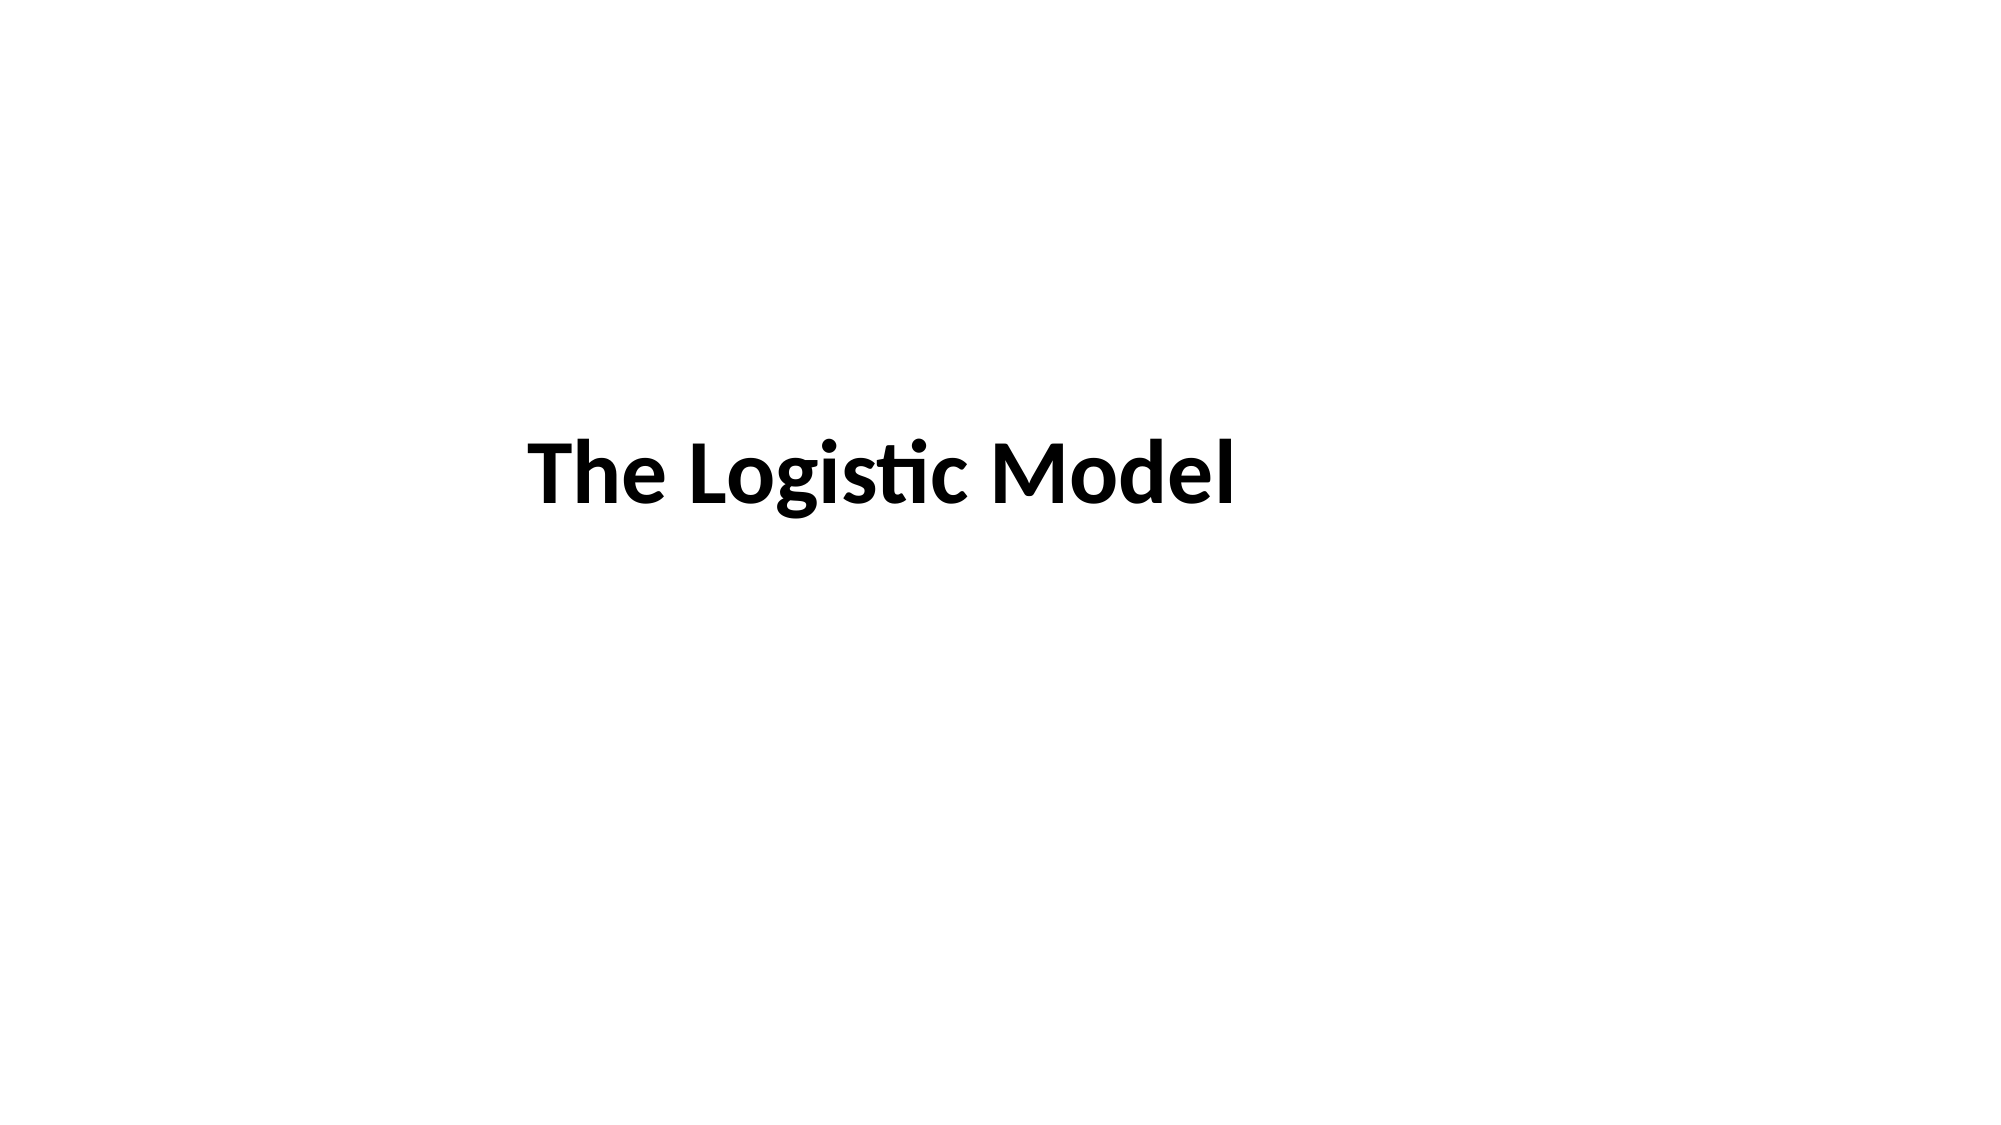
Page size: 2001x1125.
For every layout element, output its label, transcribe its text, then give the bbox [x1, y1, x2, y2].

title The Logistic Model [512, 292, 1425, 656]
